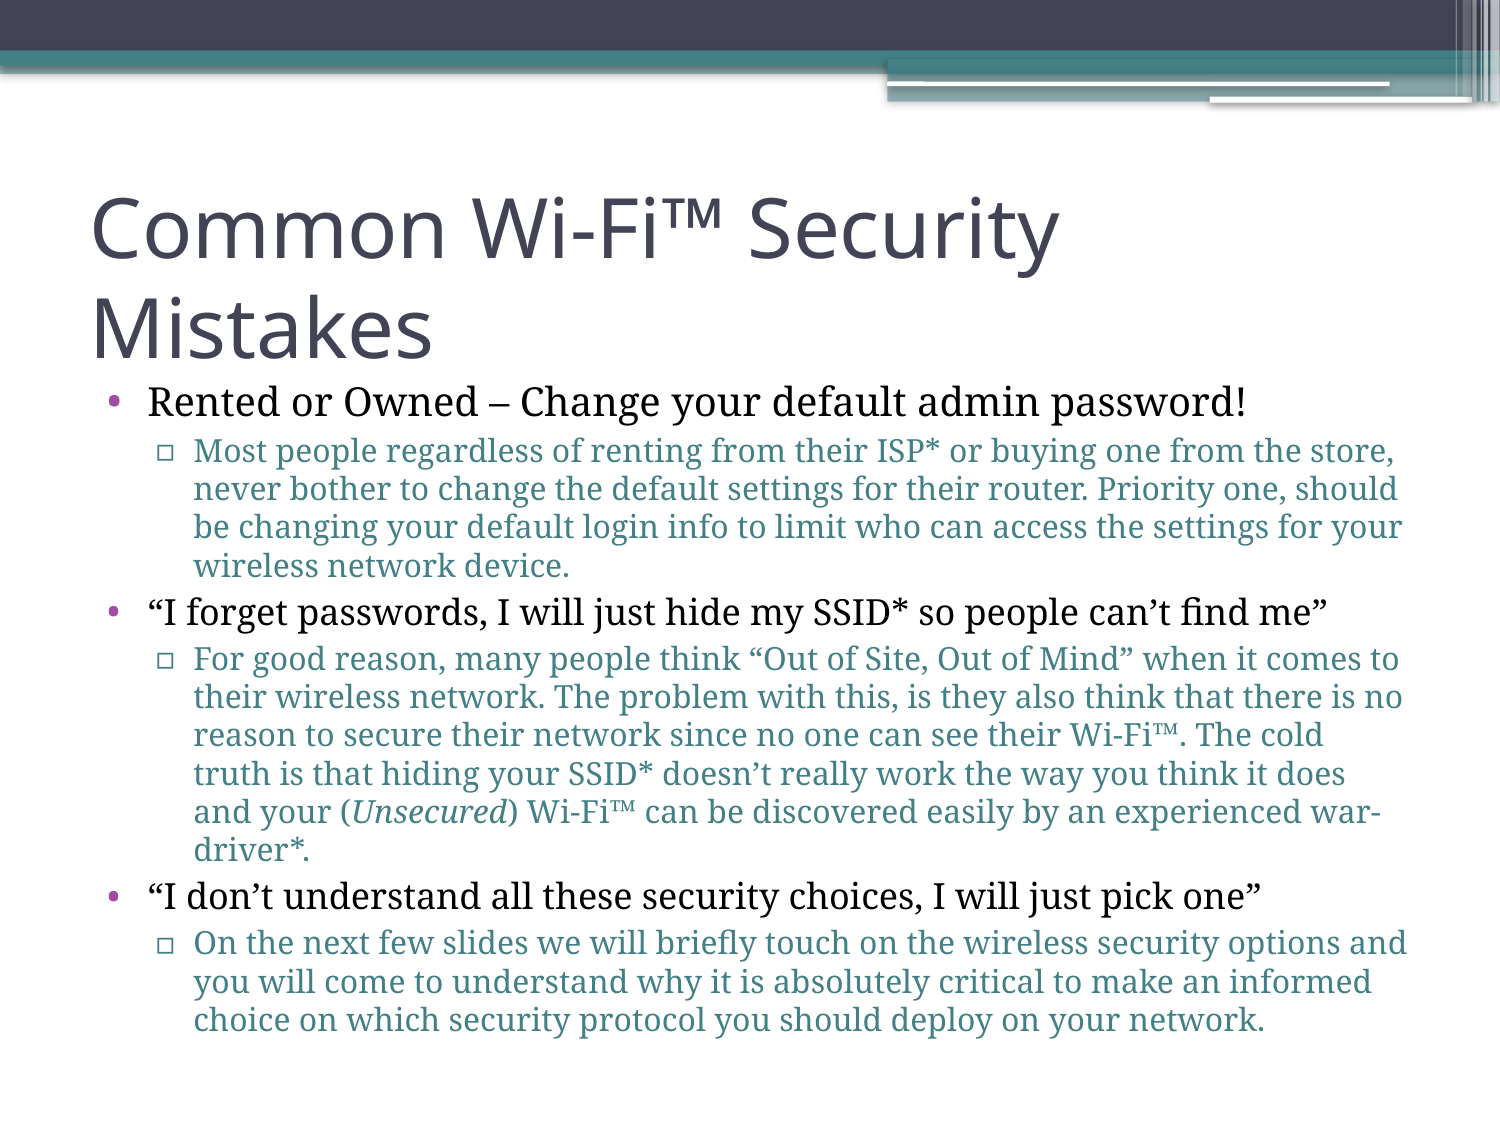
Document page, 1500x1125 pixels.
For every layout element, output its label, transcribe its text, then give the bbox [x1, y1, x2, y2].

list Rented or Owned – Change your default admin password! Most people regardless of renting from their ISP* or buying one from the store, never bother to change the default settings for their router. Priority one, should be changing your default login info to limit who can access the settings for your wireless network device. “I forget passwords, I will just hide my SSID* so people can’t find me” For good reason, many people think “Out of Site, Out of Mind” when it comes to their wireless network. The problem with this, is they also think that there is no reason to secure their network since no one can see their Wi-Fi™. The cold truth is that hiding your SSID* doesn’t really work the way you think it does and your (Unsecured) Wi-Fi™ can be discovered easily by an experienced war-driver*. “I don’t understand all these security choices, I will just pick one” On the next few slides we will briefly touch on the wireless security options and you will come to understand why it is absolutely critical to make an informed choice on which security protocol you should deploy on your network. [75, 368, 1425, 1079]
title Common Wi-Fi™ Security Mistakes [75, 187, 1425, 363]
